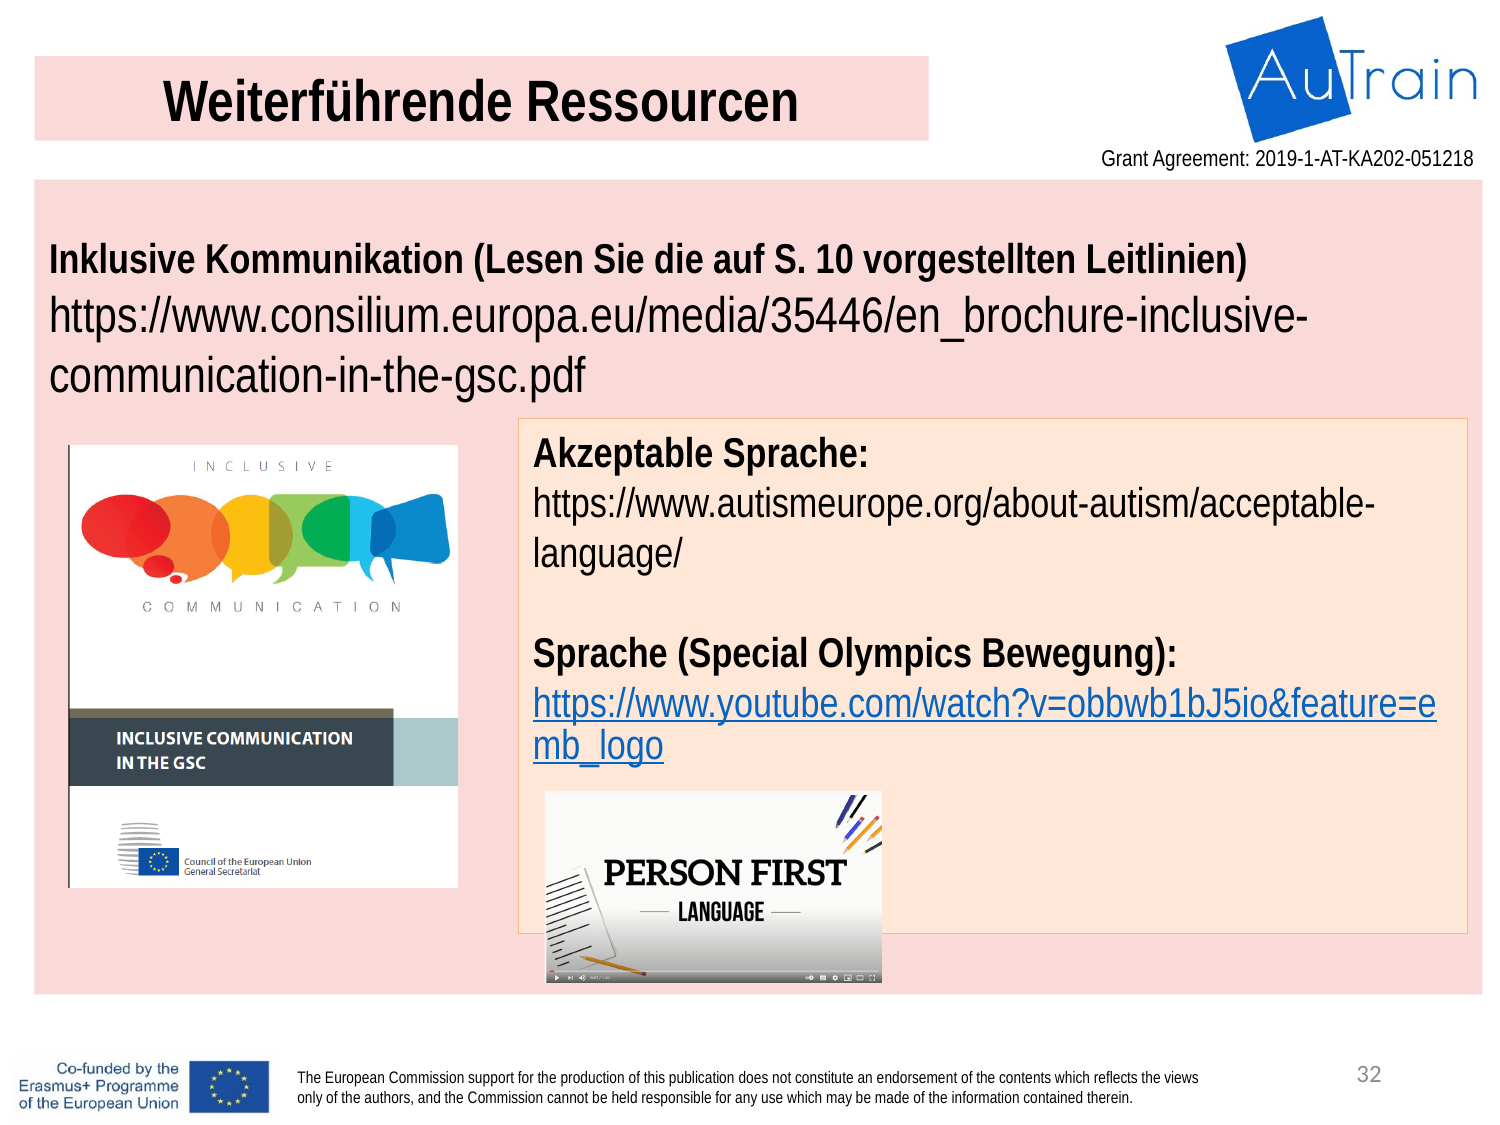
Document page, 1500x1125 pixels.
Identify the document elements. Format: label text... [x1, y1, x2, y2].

picture [68, 445, 459, 888]
picture [544, 791, 882, 983]
text_box Weiterführende Ressourcen [34, 56, 929, 141]
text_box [1086, 16, 1500, 179]
text_box Inklusive Kommunikation (Lesen Sie die auf S. 10 vorgestellten Leitlinien) https://www.consilium.europa.eu/media/35446/en_brochure-inclusive-communication-in-the-gsc.pdf [34, 179, 1483, 995]
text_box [13, 1051, 1220, 1125]
slide_number 32 [1059, 1042, 1397, 1103]
text_box Akzeptable Sprache: https://www.autismeurope.org/about-autism/acceptable-language/ Sprache (Special Olympics Bewegung): https://www.youtube.com/watch?v=obbwb1bJ5io&feature=emb_logo [518, 418, 1468, 934]
